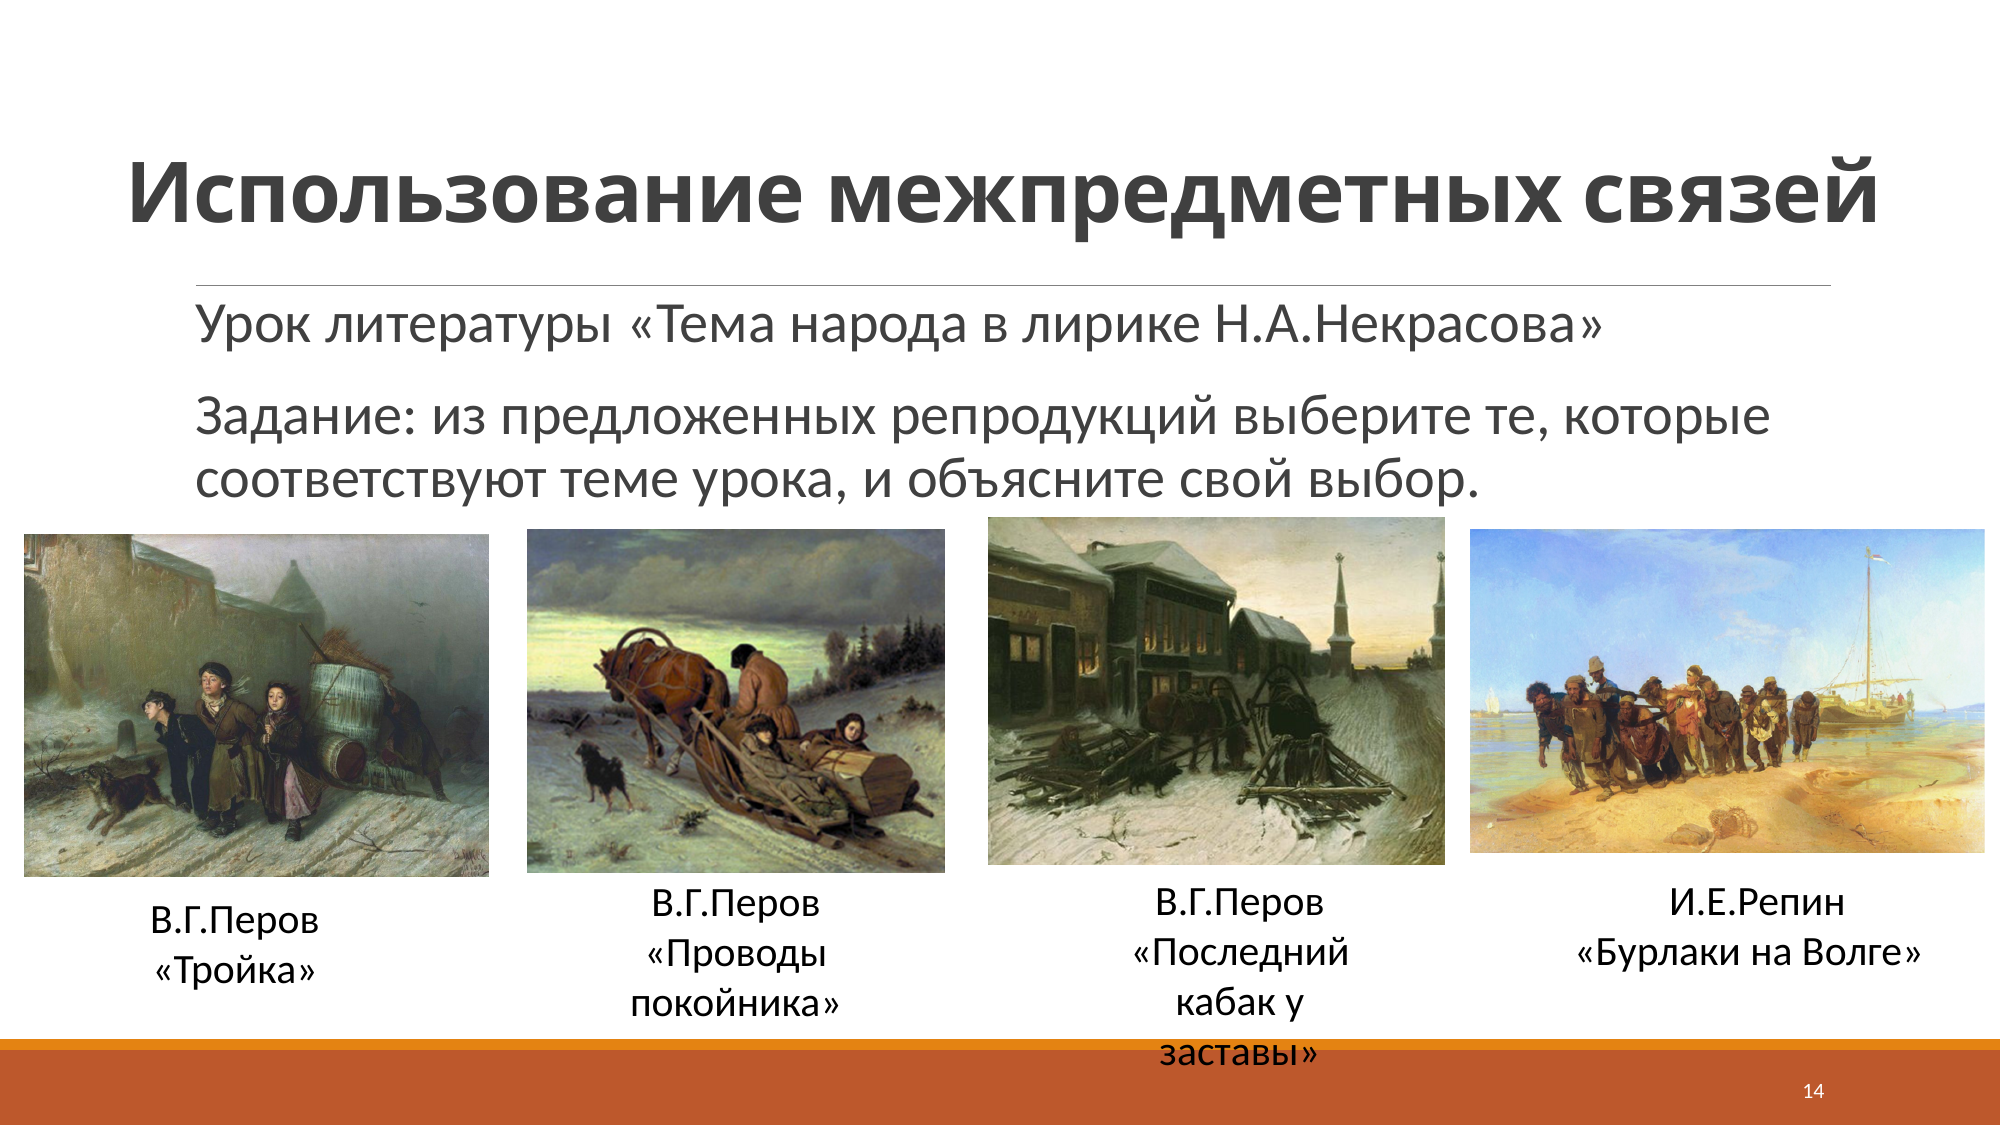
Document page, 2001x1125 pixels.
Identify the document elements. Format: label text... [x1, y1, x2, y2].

text_box В.Г.Перов «Проводы покойника» [556, 881, 916, 1032]
title Использование межпредметных связей [69, 69, 1938, 248]
slide_number 14 [1624, 1059, 1840, 1120]
list Урок литературы «Тема народа в лирике Н.А.Некрасова» Задание: из предложенных репродукций выберите те, которые соответствуют теме урока, и объясните свой выбор. [180, 285, 1830, 963]
text_box И.Е.Репин «Бурлаки на Волге» [1559, 866, 1965, 982]
picture [526, 529, 946, 873]
picture [1469, 529, 1986, 853]
text_box В.Г.Перов «Последний кабак у заставы» [1075, 874, 1405, 1082]
picture [24, 534, 490, 877]
text_box В.Г.Перов «Тройка» [120, 885, 350, 999]
picture [988, 516, 1446, 866]
